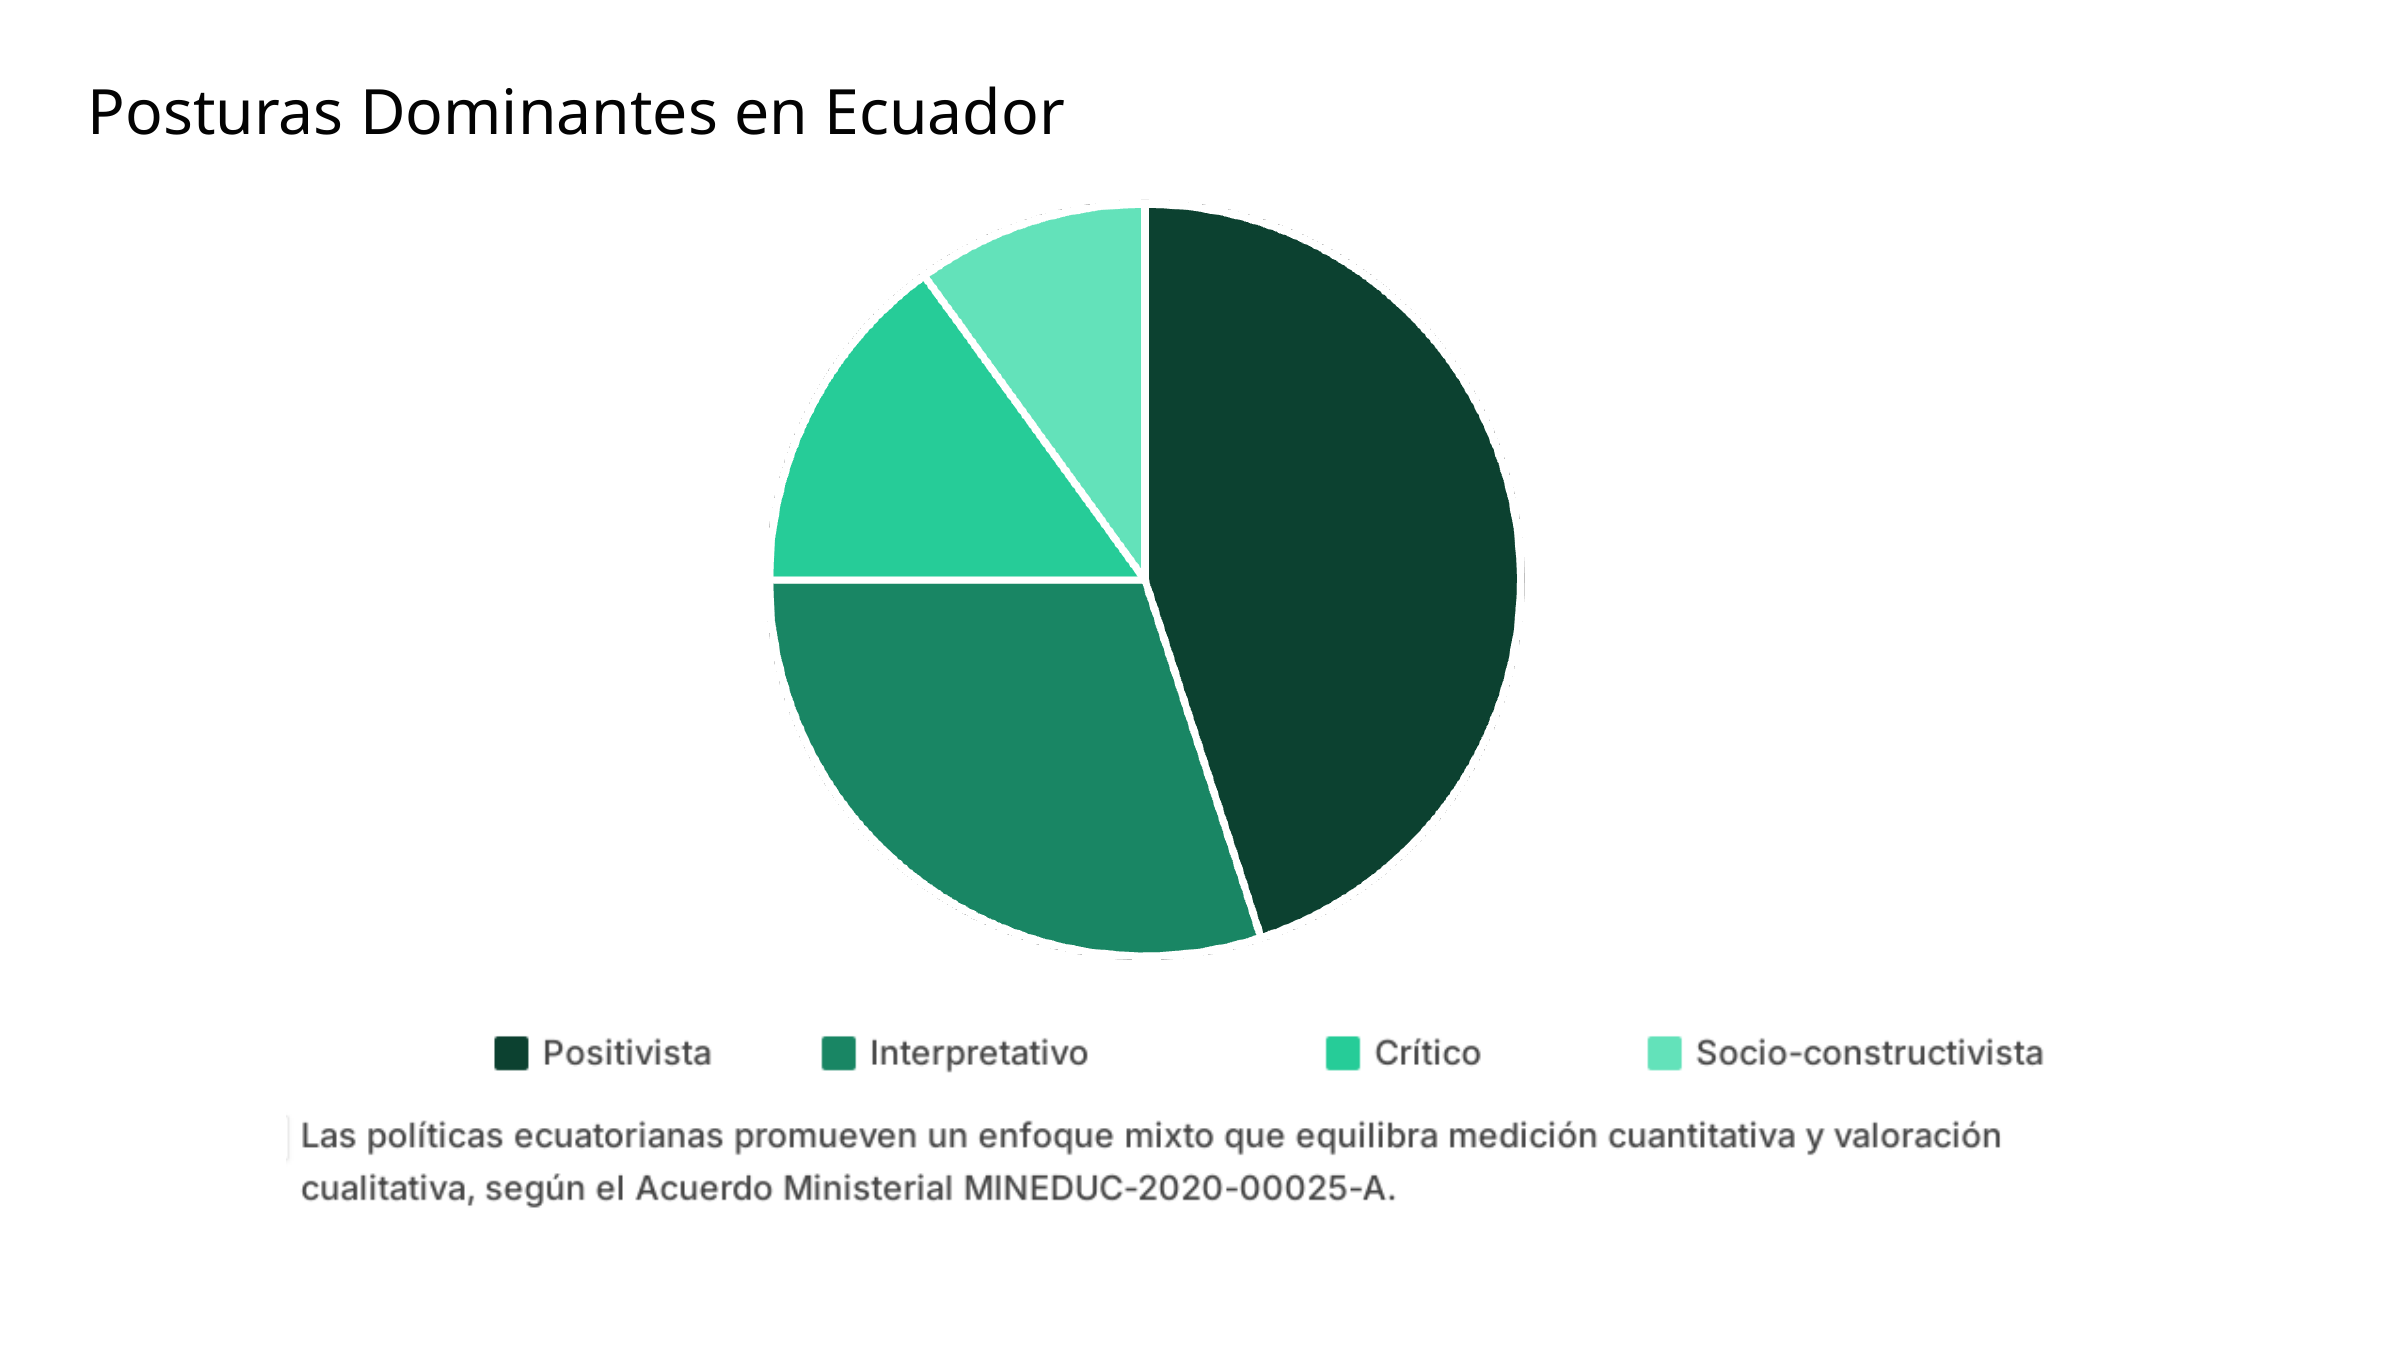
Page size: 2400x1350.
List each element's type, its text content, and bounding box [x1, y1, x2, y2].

picture [285, 1017, 2068, 1223]
picture [404, 175, 1884, 985]
text_box Posturas Dominantes en Ecuador [87, 69, 1089, 148]
